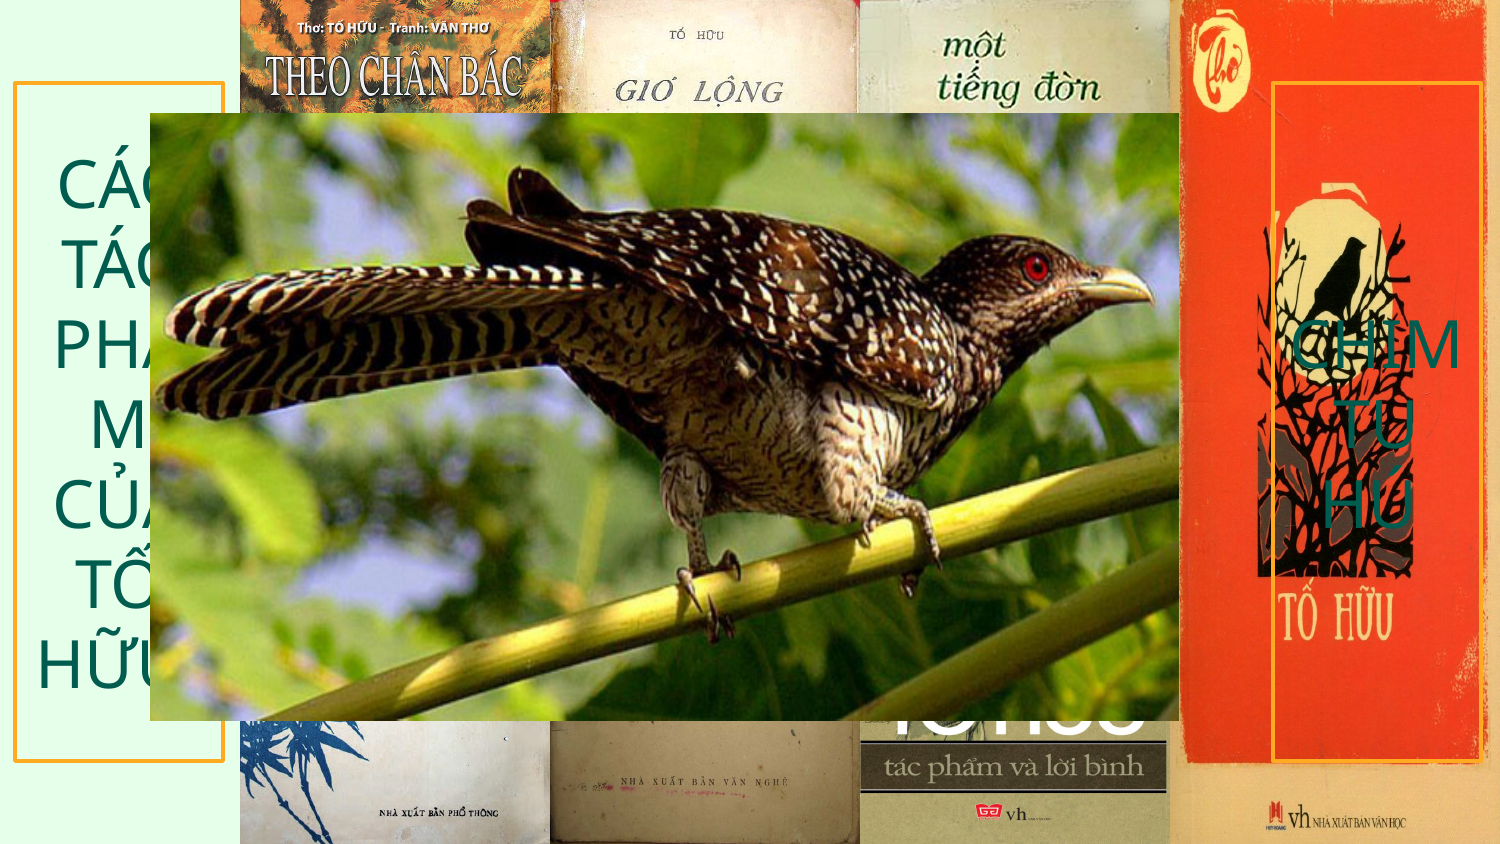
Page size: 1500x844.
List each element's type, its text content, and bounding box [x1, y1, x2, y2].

title CÁC TÁC PHẨM CỦA TỐ HỮU [13, 81, 225, 763]
picture [150, 0, 1500, 844]
